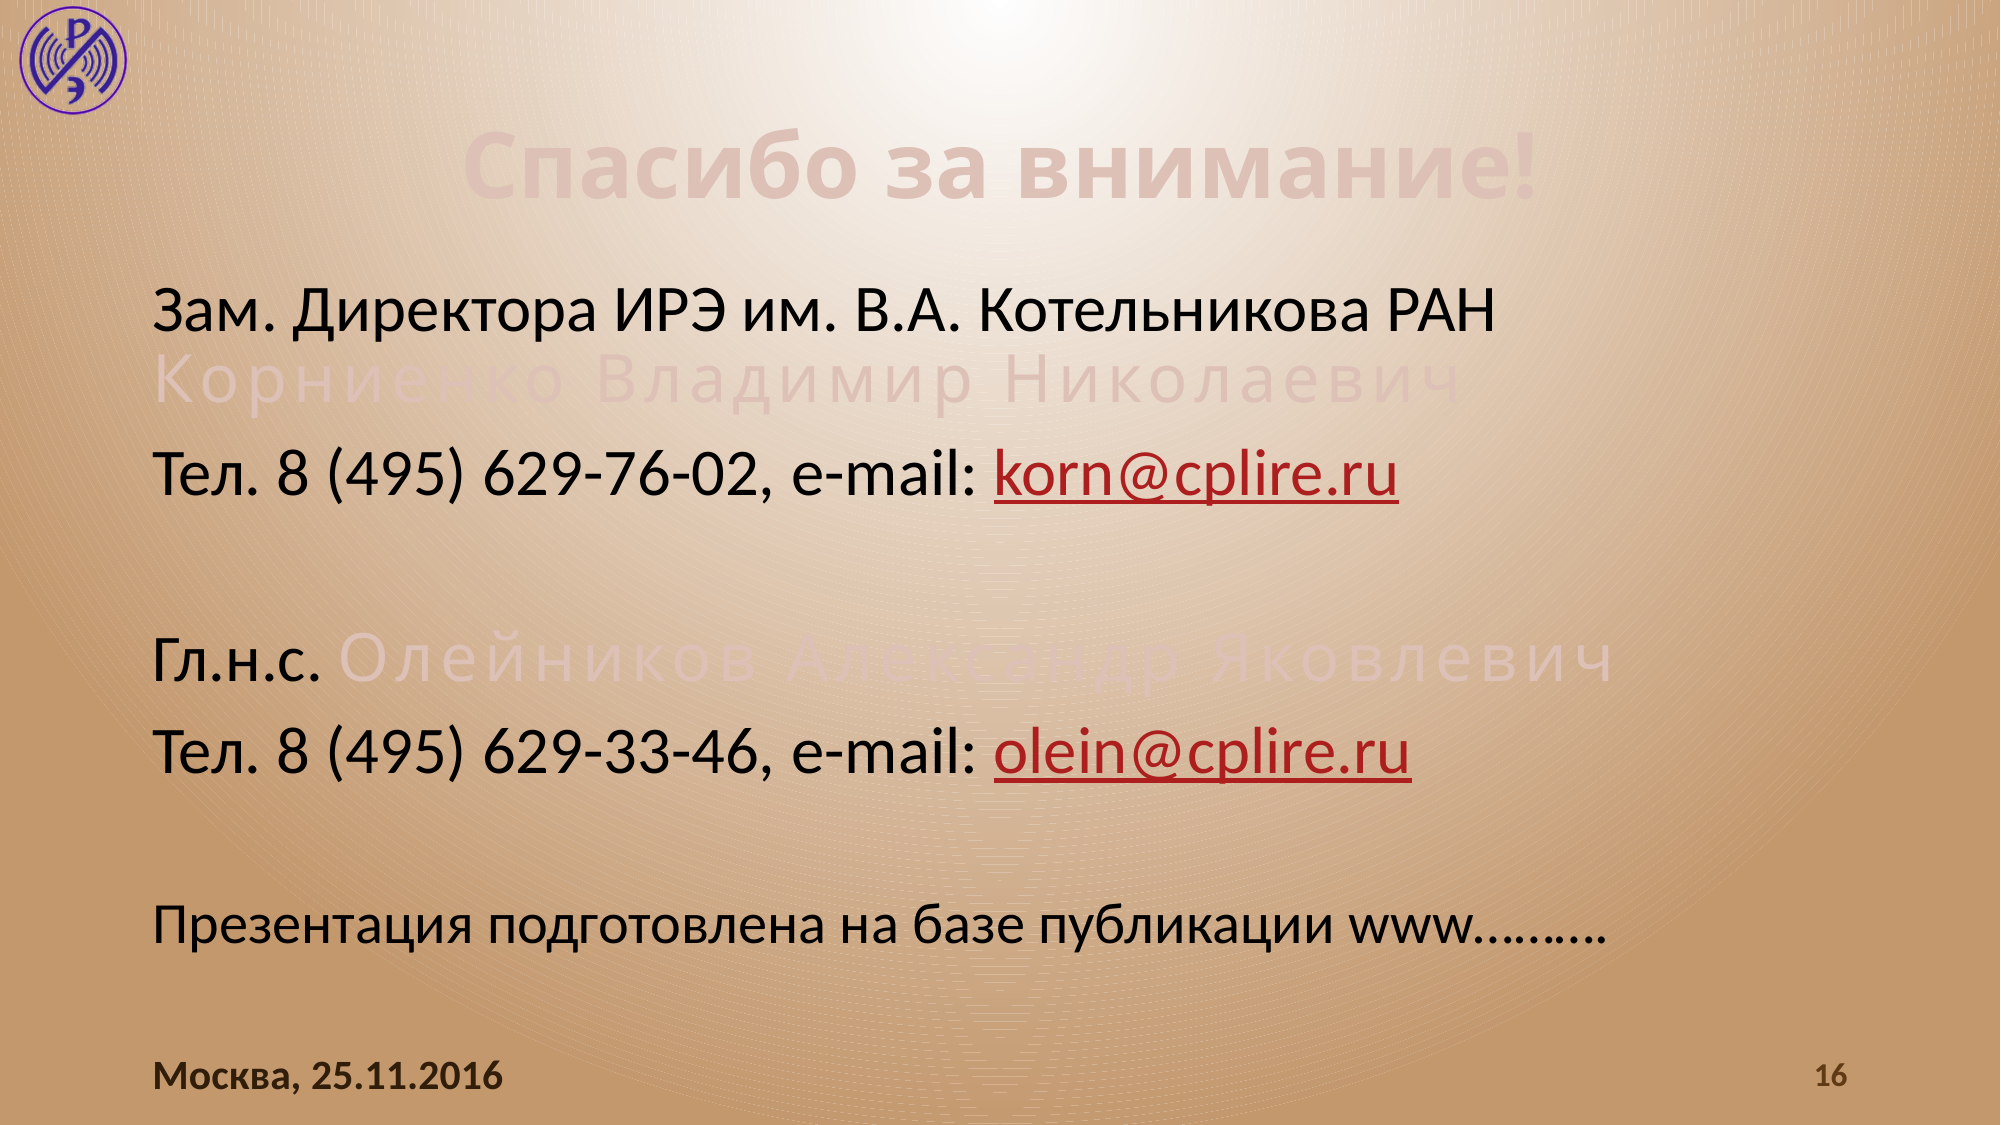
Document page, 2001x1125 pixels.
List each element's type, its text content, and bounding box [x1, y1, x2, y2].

title Спасибо за внимание! [137, 59, 1863, 265]
picture [4, 0, 142, 131]
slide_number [137, 1042, 588, 1103]
slide_number 16 [1412, 1042, 1863, 1103]
list Зам. Директора ИРЭ им. В.А. Котельникова РАН Корниенко Владимир Николаевич Тел. 8 (495) 629-76-02, e-mail: korn@cplire.ru Гл.н.с. Олейников Александр Яковлевич Тел. 8 (495) 629-33-46, e-mail: olein@cplire.ru Презентация подготовлена на базе публикации www………. [137, 265, 1863, 1014]
